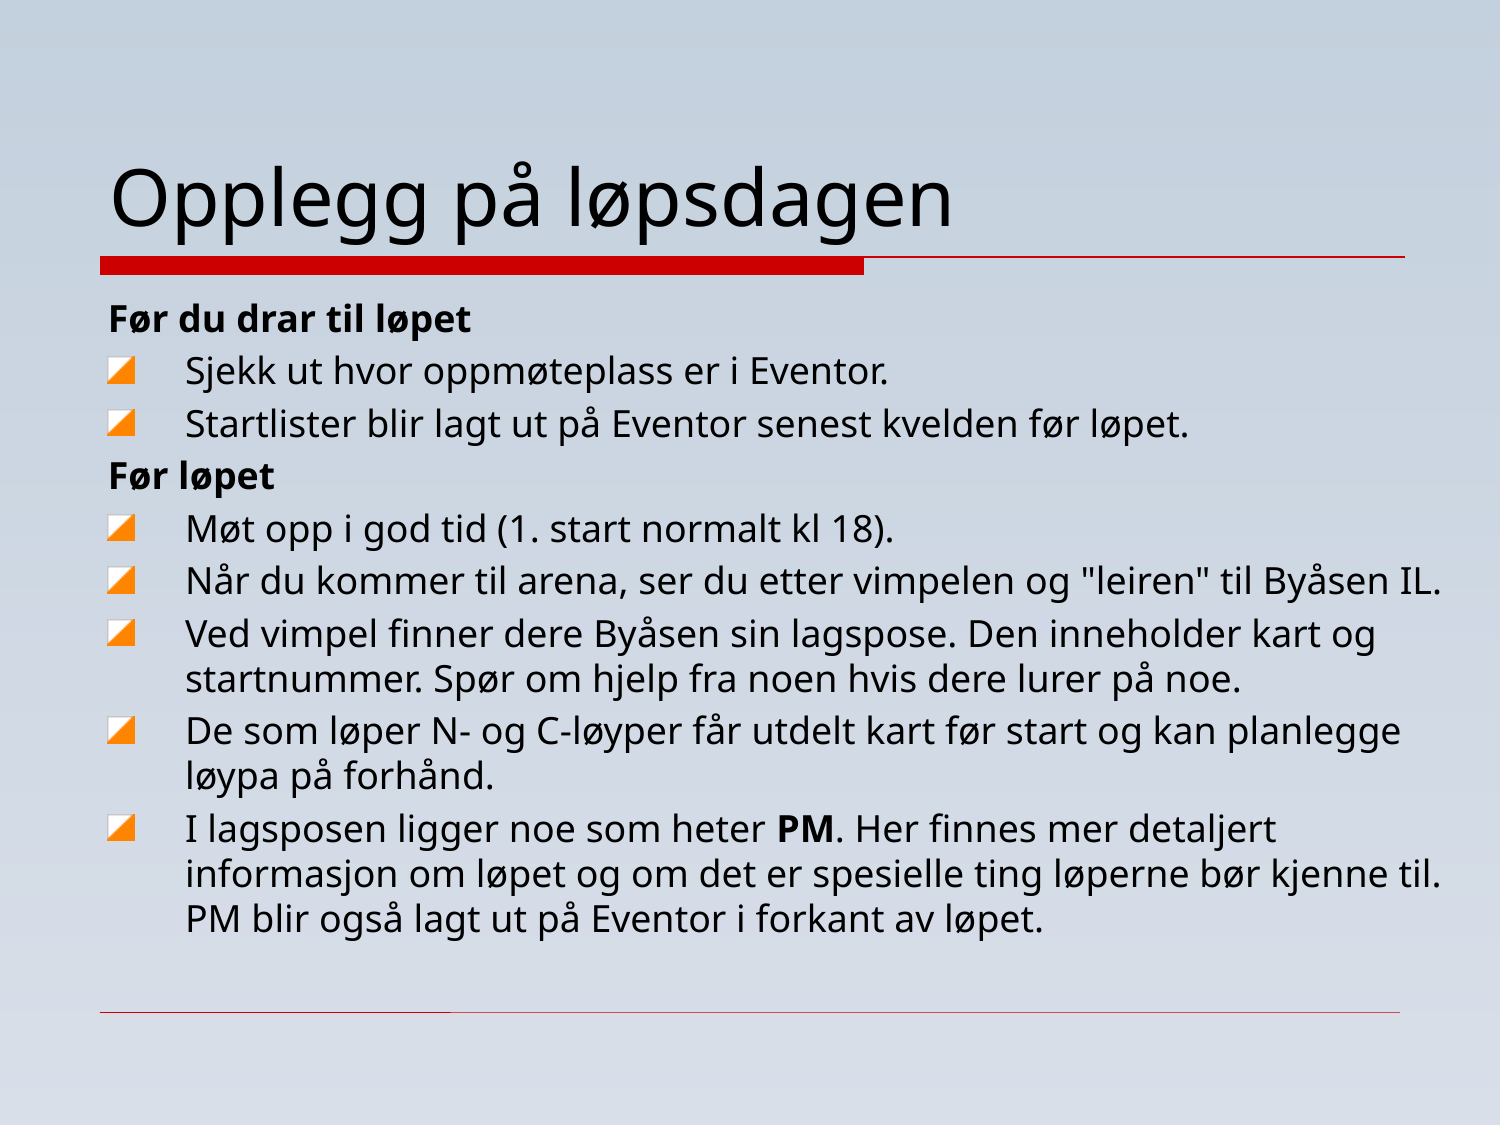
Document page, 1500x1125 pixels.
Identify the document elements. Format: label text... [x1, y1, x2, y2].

list Før du drar til løpet Sjekk ut hvor oppmøteplass er i Eventor. Startlister blir lagt ut på Eventor senest kvelden før løpet. Før løpet Møt opp i god tid (1. start normalt kl 18). Når du kommer til arena, ser du etter vimpelen og "leiren" til Byåsen IL. Ved vimpel finner dere Byåsen sin lagspose. Den inneholder kart og startnummer. Spør om hjelp fra noen hvis dere lurer på noe. De som løper N- og C-løyper får utdelt kart før start og kan planlegge løypa på forhånd. I lagsposen ligger noe som heter PM. Her finnes mer detaljert informasjon om løpet og om det er spesielle ting løperne bør kjenne til. PM blir også lagt ut på Eventor i forkant av løpet. [92, 287, 1459, 1059]
picture [107, 514, 135, 541]
picture [107, 409, 135, 436]
title Opplegg på løpsdagen [94, 50, 1407, 250]
picture [107, 716, 135, 744]
picture [107, 814, 135, 841]
picture [107, 566, 135, 594]
picture [107, 619, 135, 646]
picture [107, 356, 135, 384]
